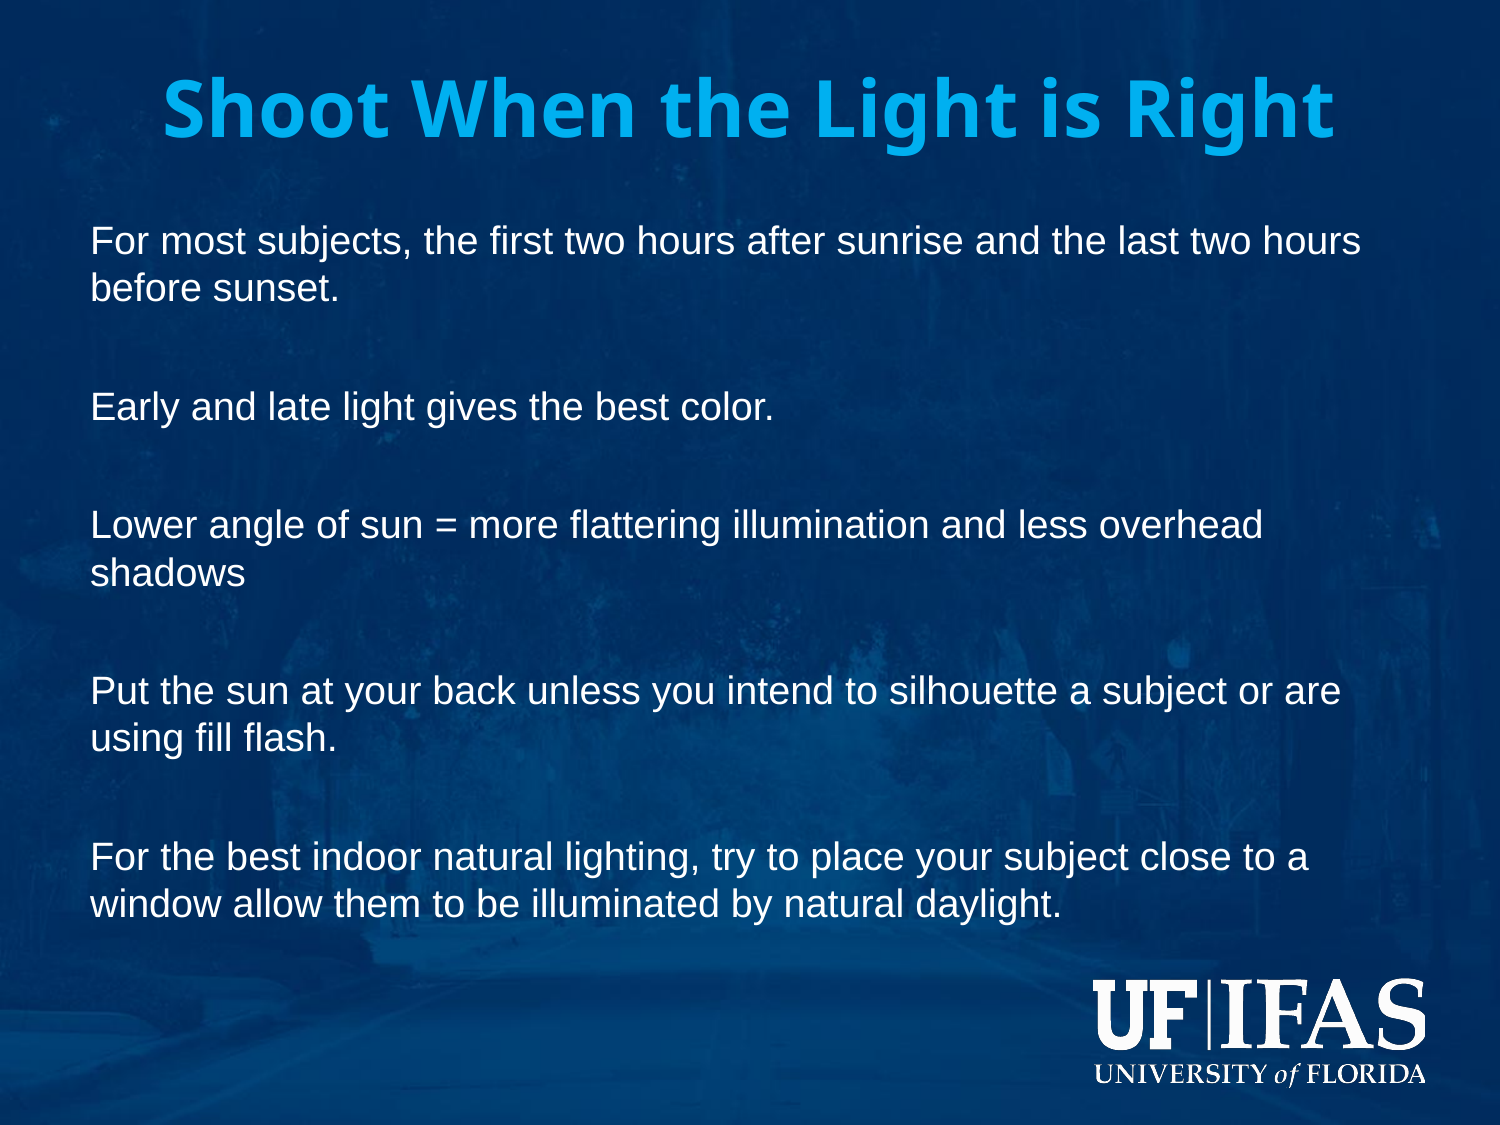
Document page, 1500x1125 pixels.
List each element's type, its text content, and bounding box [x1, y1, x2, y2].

list For most subjects, the first two hours after sunrise and the last two hours before sunset. Early and late light gives the best color. Lower angle of sun = more flattering illumination and less overhead shadows Put the sun at your back unless you intend to silhouette a subject or are using fill flash. For the best indoor natural lighting, try to place your subject close to a window allow them to be illuminated by natural daylight. [75, 207, 1425, 959]
picture [0, 0, 1500, 1125]
title Shoot When the Light is Right [75, 51, 1425, 207]
